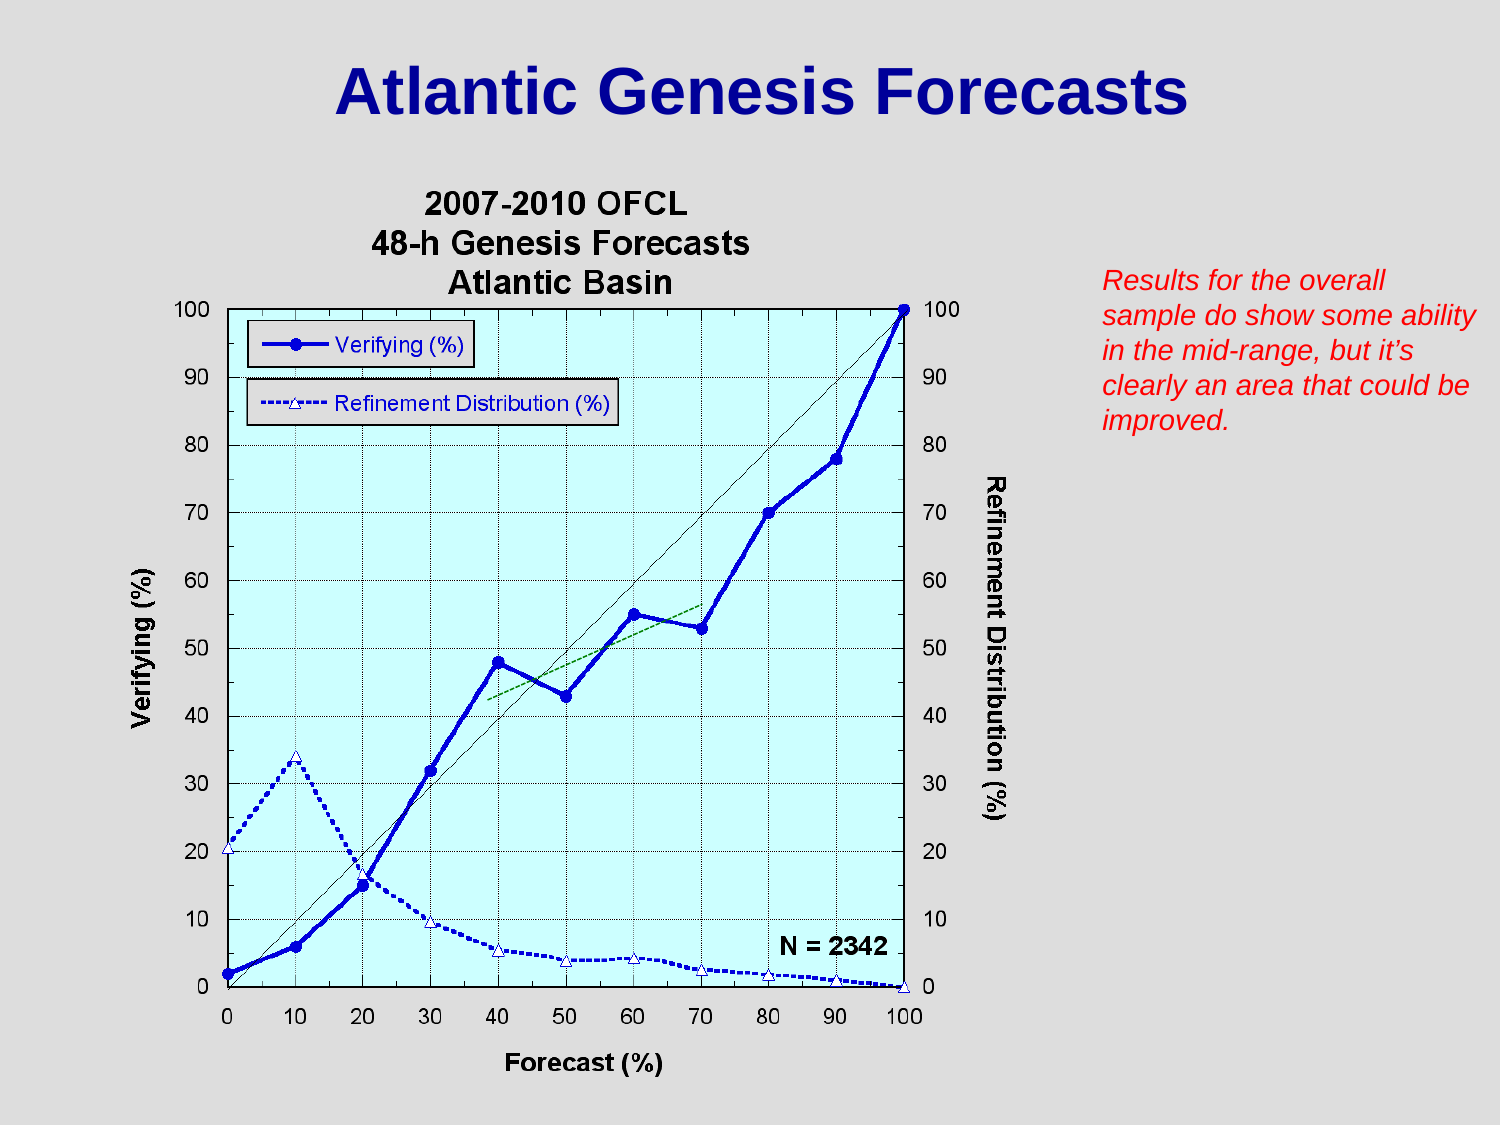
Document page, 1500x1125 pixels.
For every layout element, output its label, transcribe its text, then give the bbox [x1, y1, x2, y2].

text_box Results for the overall sample do show some ability in the mid-range, but it’s clearly an area that could be improved. [1087, 253, 1500, 444]
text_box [487, 603, 703, 701]
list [118, 176, 1020, 1086]
title Atlantic Genesis Forecasts [124, 0, 1401, 176]
